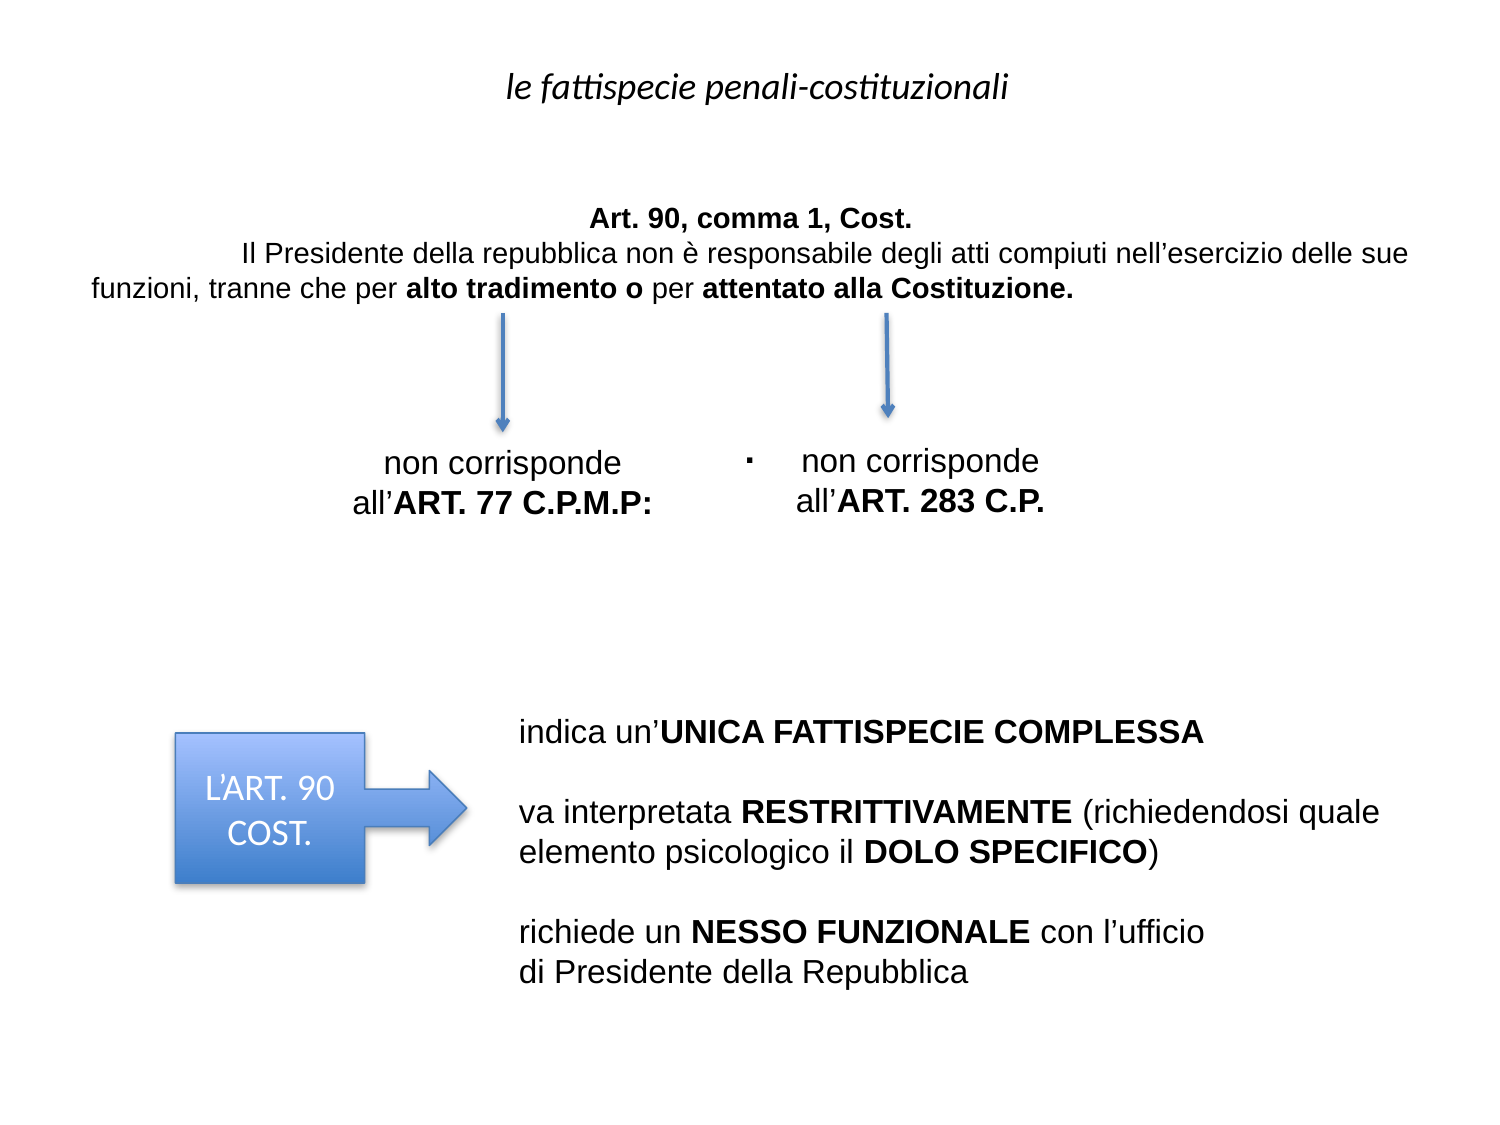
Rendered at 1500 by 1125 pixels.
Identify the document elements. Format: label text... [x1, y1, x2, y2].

text_box indica un’UNICA FATTISPECIE COMPLESSA va interpretata RESTRITTIVAMENTE (richiedendosi quale elemento psicologico il DOLO SPECIFICO) richiede un NESSO FUNZIONALE con l’ufficio di Presidente della Repubblica [504, 703, 1405, 1038]
text_box non corrisponde all’ART. 77 C.P.M.P: [337, 433, 669, 529]
text_box L’ART. 90 COST. [174, 732, 468, 884]
text_box . [374, 418, 1125, 479]
text_box le fattispecie penali-costituzionali [490, 54, 1024, 115]
text_box non corrisponde all’ART. 283 C.P. [780, 479, 1061, 527]
text_box Art. 90, comma 1, Cost. Il Presidente della repubblica non è responsabile degli atti compiuti nell’esercizio delle sue funzioni, tranne che per alto tradimento o per attentato alla Costituzione. [76, 191, 1426, 312]
